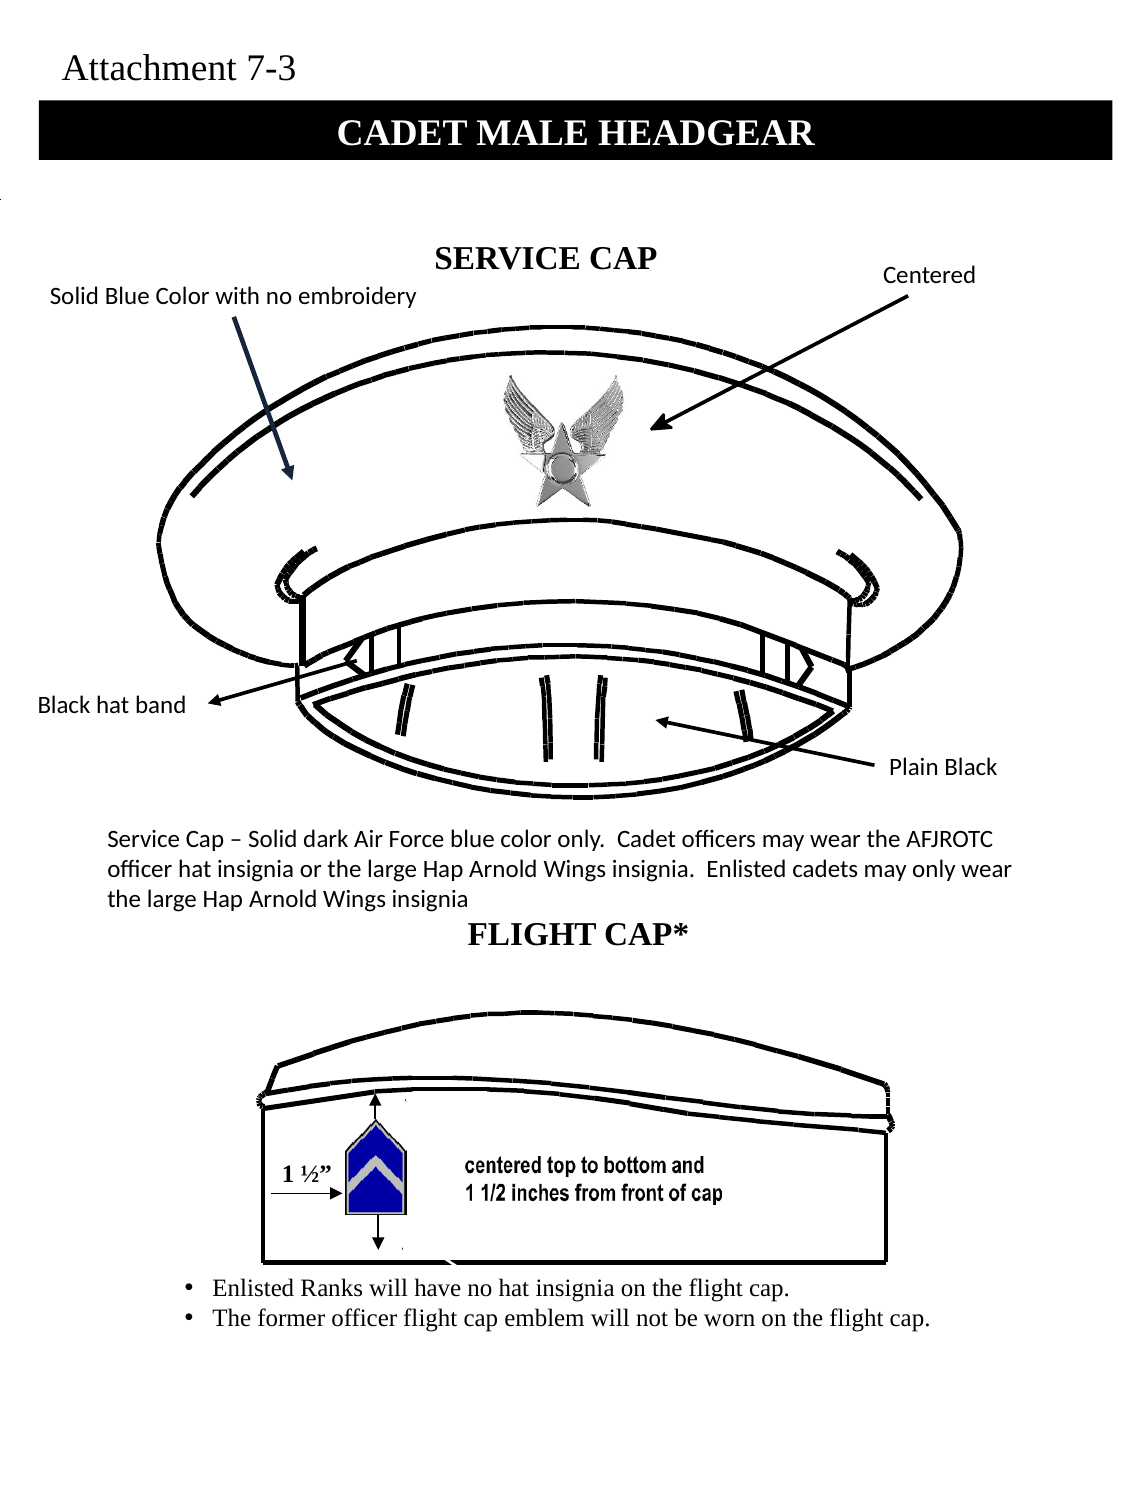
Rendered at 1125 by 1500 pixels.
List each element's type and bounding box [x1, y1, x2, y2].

text_box [208, 660, 346, 704]
text_box [233, 317, 293, 481]
text_box [0, 0, 1125, 1351]
picture [344, 1119, 407, 1215]
picture [494, 371, 632, 509]
text_box [655, 719, 874, 766]
